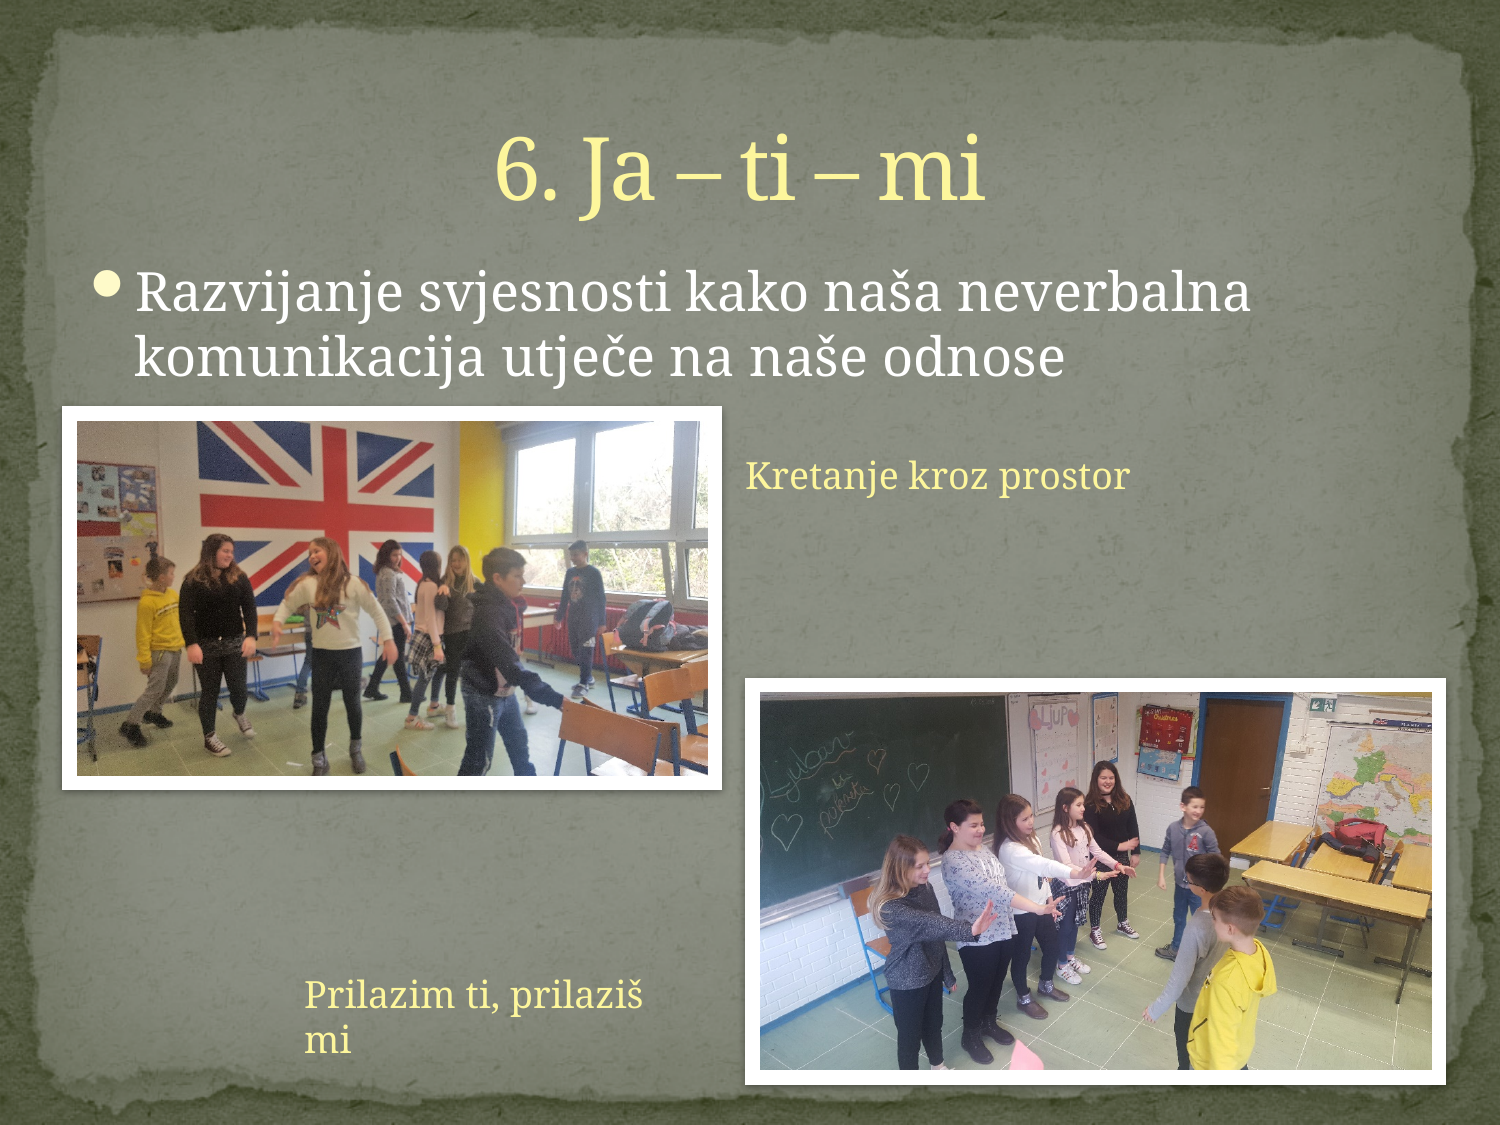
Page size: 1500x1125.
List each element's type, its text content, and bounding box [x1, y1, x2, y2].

list Razvijanje svjesnosti kako naša neverbalna komunikacija utječe na naše odnose [75, 249, 1425, 1071]
picture [77, 421, 708, 776]
text_box Prilazim ti, prilaziš mi [289, 964, 715, 1069]
picture [760, 692, 1432, 1070]
title 6. Ja – ti – mi [74, 24, 1425, 225]
text_box Kretanje kroz prostor [730, 444, 1199, 505]
